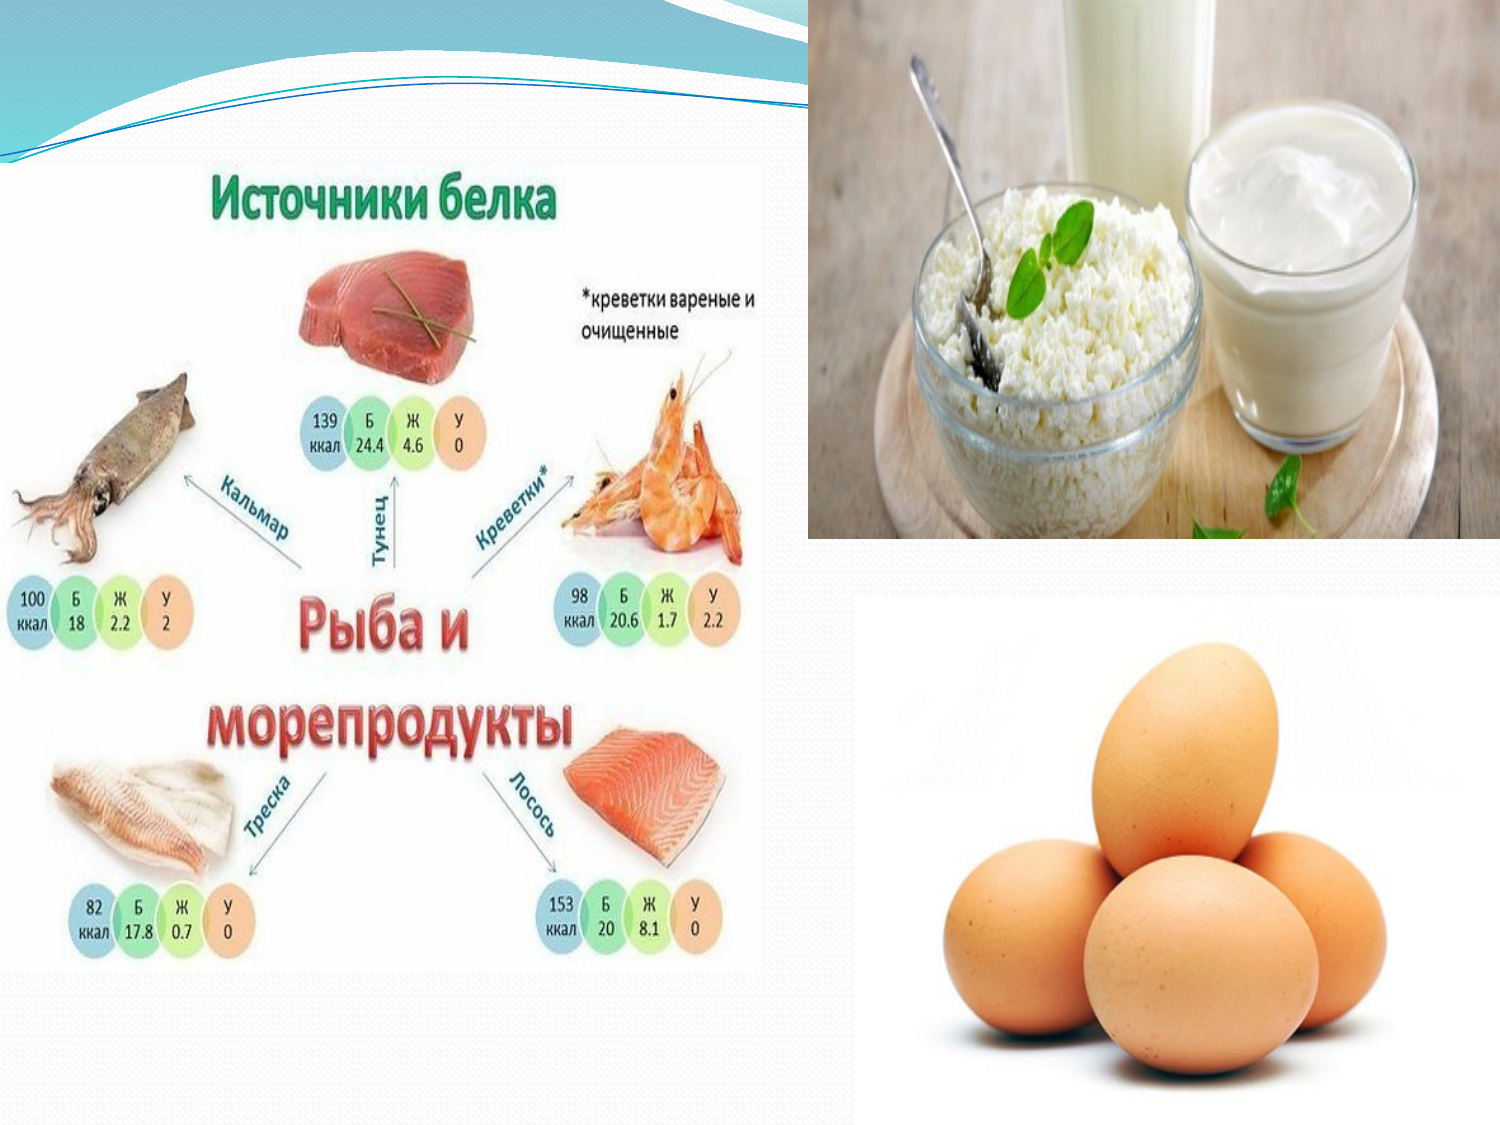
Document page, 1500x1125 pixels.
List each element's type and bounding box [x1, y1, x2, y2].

list [0, 163, 762, 973]
picture [855, 597, 1500, 1125]
picture [808, 0, 1500, 540]
